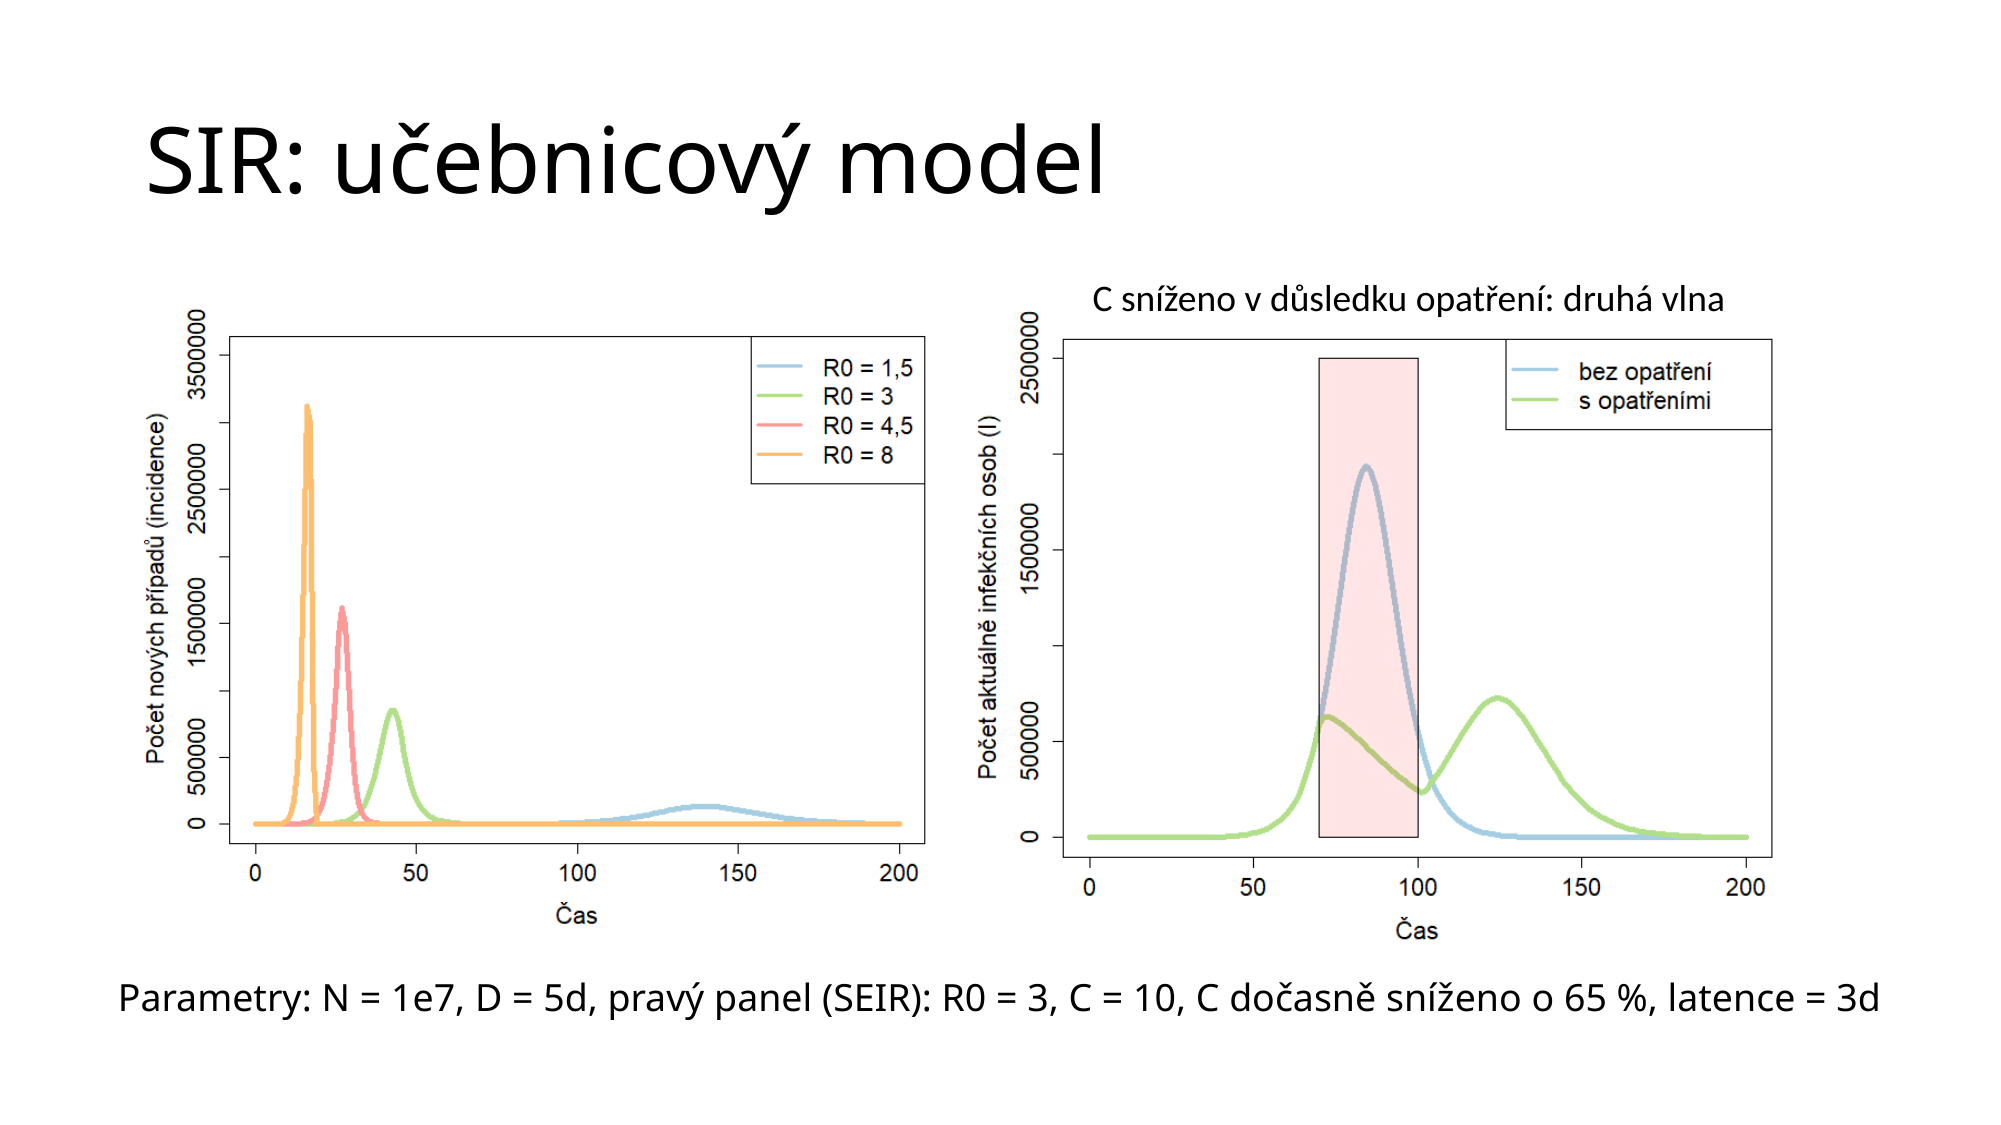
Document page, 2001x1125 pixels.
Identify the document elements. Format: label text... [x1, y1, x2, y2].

title SIR: učebnicový model [130, 55, 1856, 273]
picture [144, 251, 969, 950]
text_box Parametry: N = 1e7, D = 5d, pravý panel (SEIR): R0 = 3, C = 10, C dočasně sníženo o 65 %, latence = 3d [103, 966, 1898, 1026]
picture [976, 252, 1817, 966]
